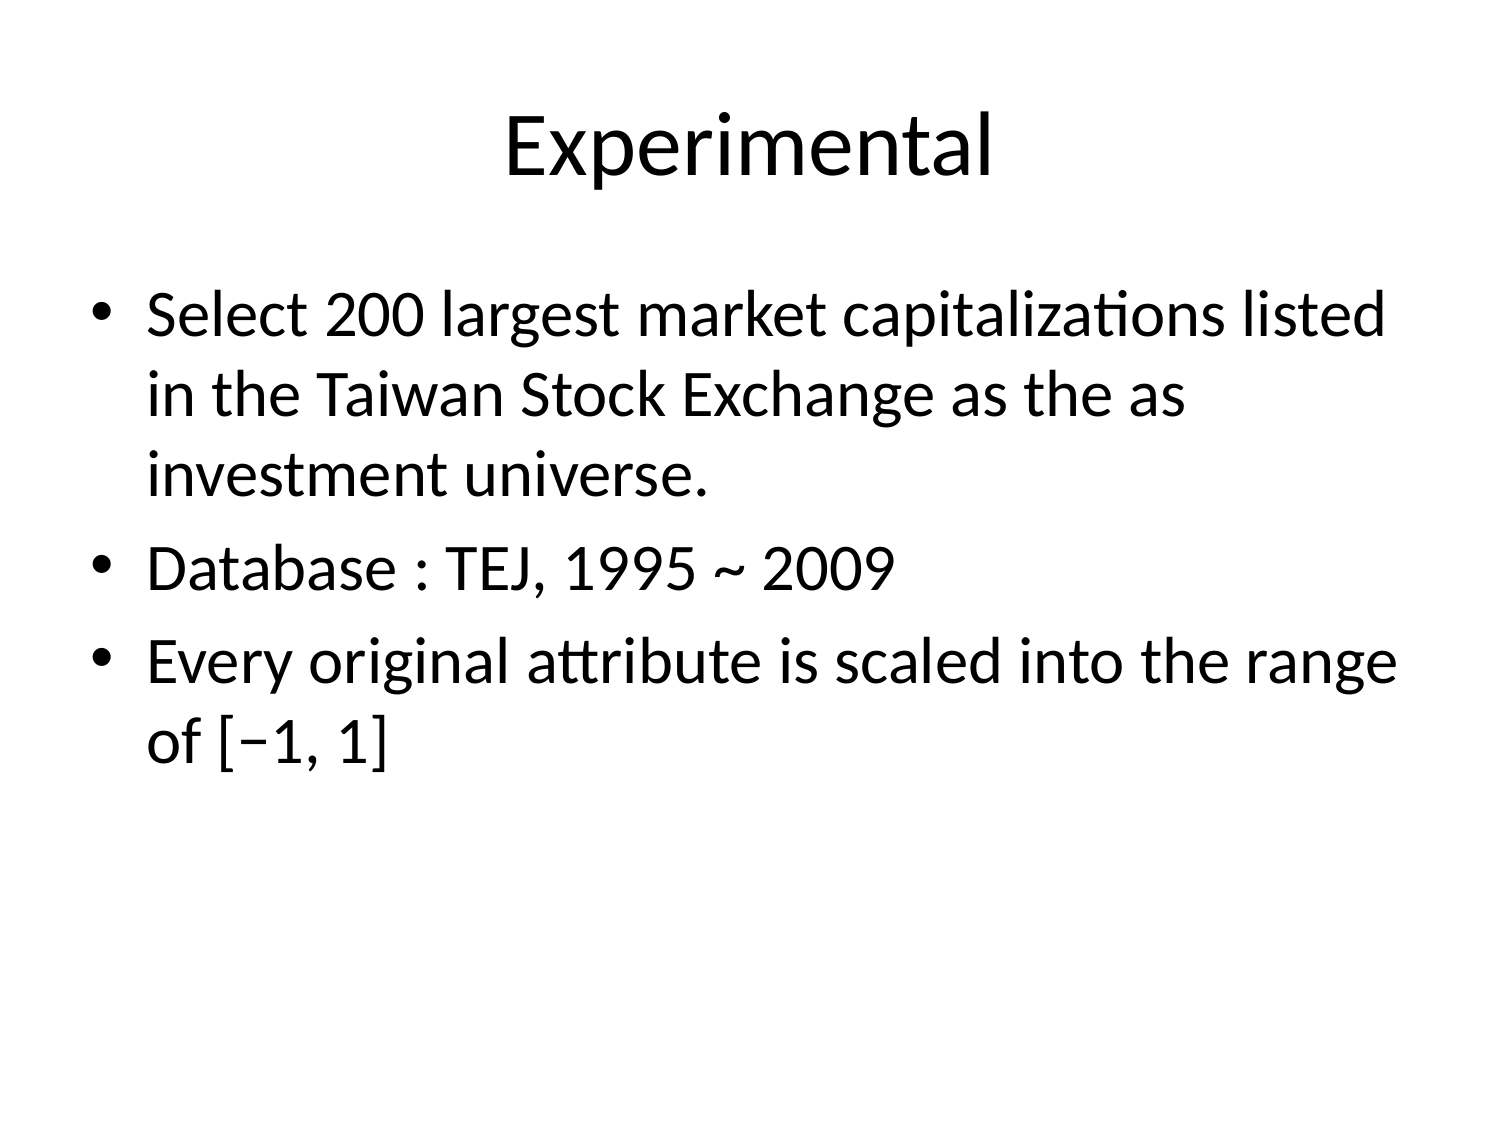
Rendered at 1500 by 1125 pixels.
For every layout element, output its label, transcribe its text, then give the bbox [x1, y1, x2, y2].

title Experimental [75, 45, 1425, 233]
list Select 200 largest market capitalizations listed in the Taiwan Stock Exchange as the as investment universe. Database : TEJ, 1995 ~ 2009 Every original attribute is scaled into the range of [−1, 1] [75, 262, 1425, 1005]
